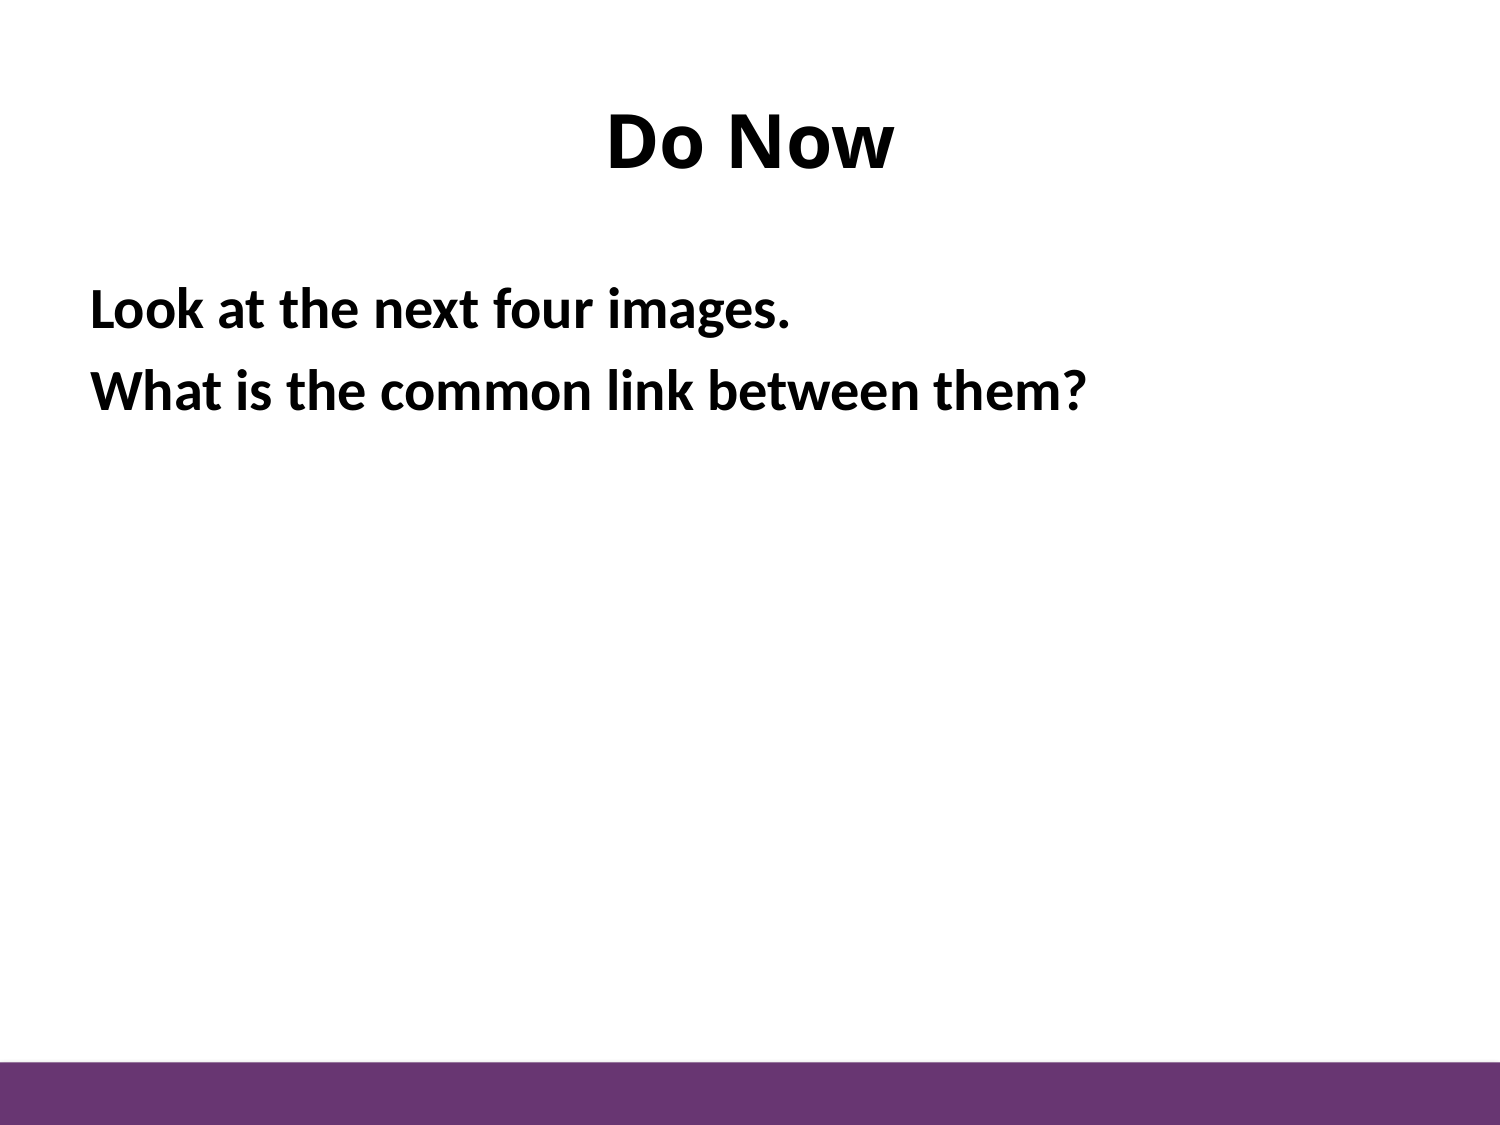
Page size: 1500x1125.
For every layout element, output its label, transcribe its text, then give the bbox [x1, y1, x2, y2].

title Do Now [75, 45, 1425, 233]
list Look at the next four images. What is the common link between them? [75, 262, 1425, 1005]
